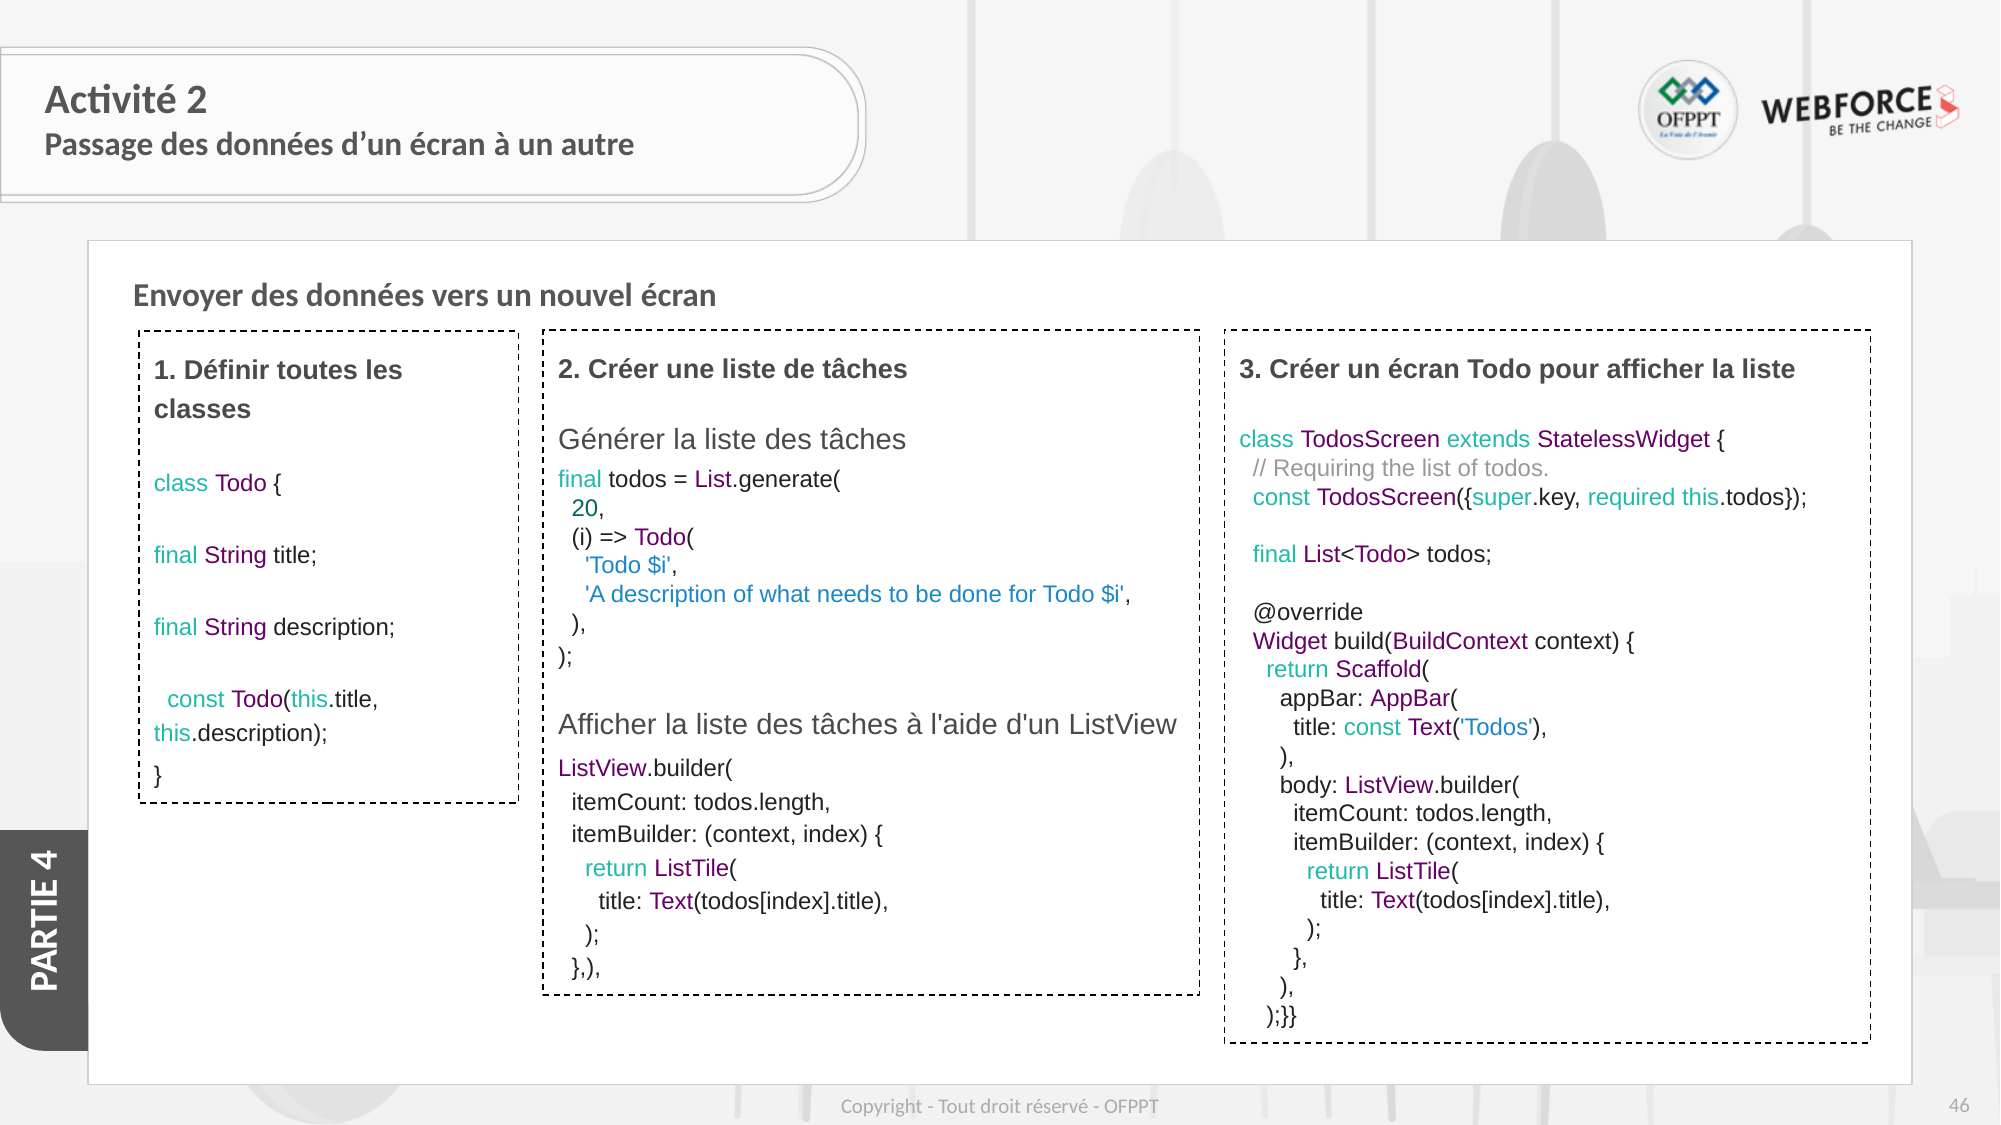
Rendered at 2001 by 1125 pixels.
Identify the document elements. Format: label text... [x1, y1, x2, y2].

list Passage des données d’un écran à un autre [29, 119, 863, 192]
text_box 1. Définir toutes les classes class Todo { final String title; final String description; const Todo(this.title, this.description); } [138, 331, 519, 803]
text_box 3. Créer un écran Todo pour afficher la liste class TodosScreen extends StatelessWidget { // Requiring the list of todos. const TodosScreen({super.key, required this.todos}); final List<Todo> todos; @override Widget build(BuildContext context) { return Scaffold( appBar: AppBar( title: const Text('Todos'), ), body: ListView.builder( itemCount: todos.length, itemBuilder: (context, index) { return ListTile( title: Text(todos[index].title), ); }, ), );}} [1224, 330, 1871, 1043]
picture [0, 0, 2000, 1125]
title Activité 2 [29, 65, 863, 119]
list [118, 318, 1881, 1060]
text_box 2. Créer une liste de tâches Générer la liste des tâches final todos = List.generate( 20, (i) => Todo( 'Todo $i', 'A description of what needs to be done for Todo $i', ), ); Afficher la liste des tâches à l'aide d'un ListView ListView.builder( itemCount: todos.length, itemBuilder: (context, index) { return ListTile( title: Text(todos[index].title), ); },), [543, 330, 1200, 996]
list Envoyer des données vers un nouvel écran [118, 265, 1881, 318]
